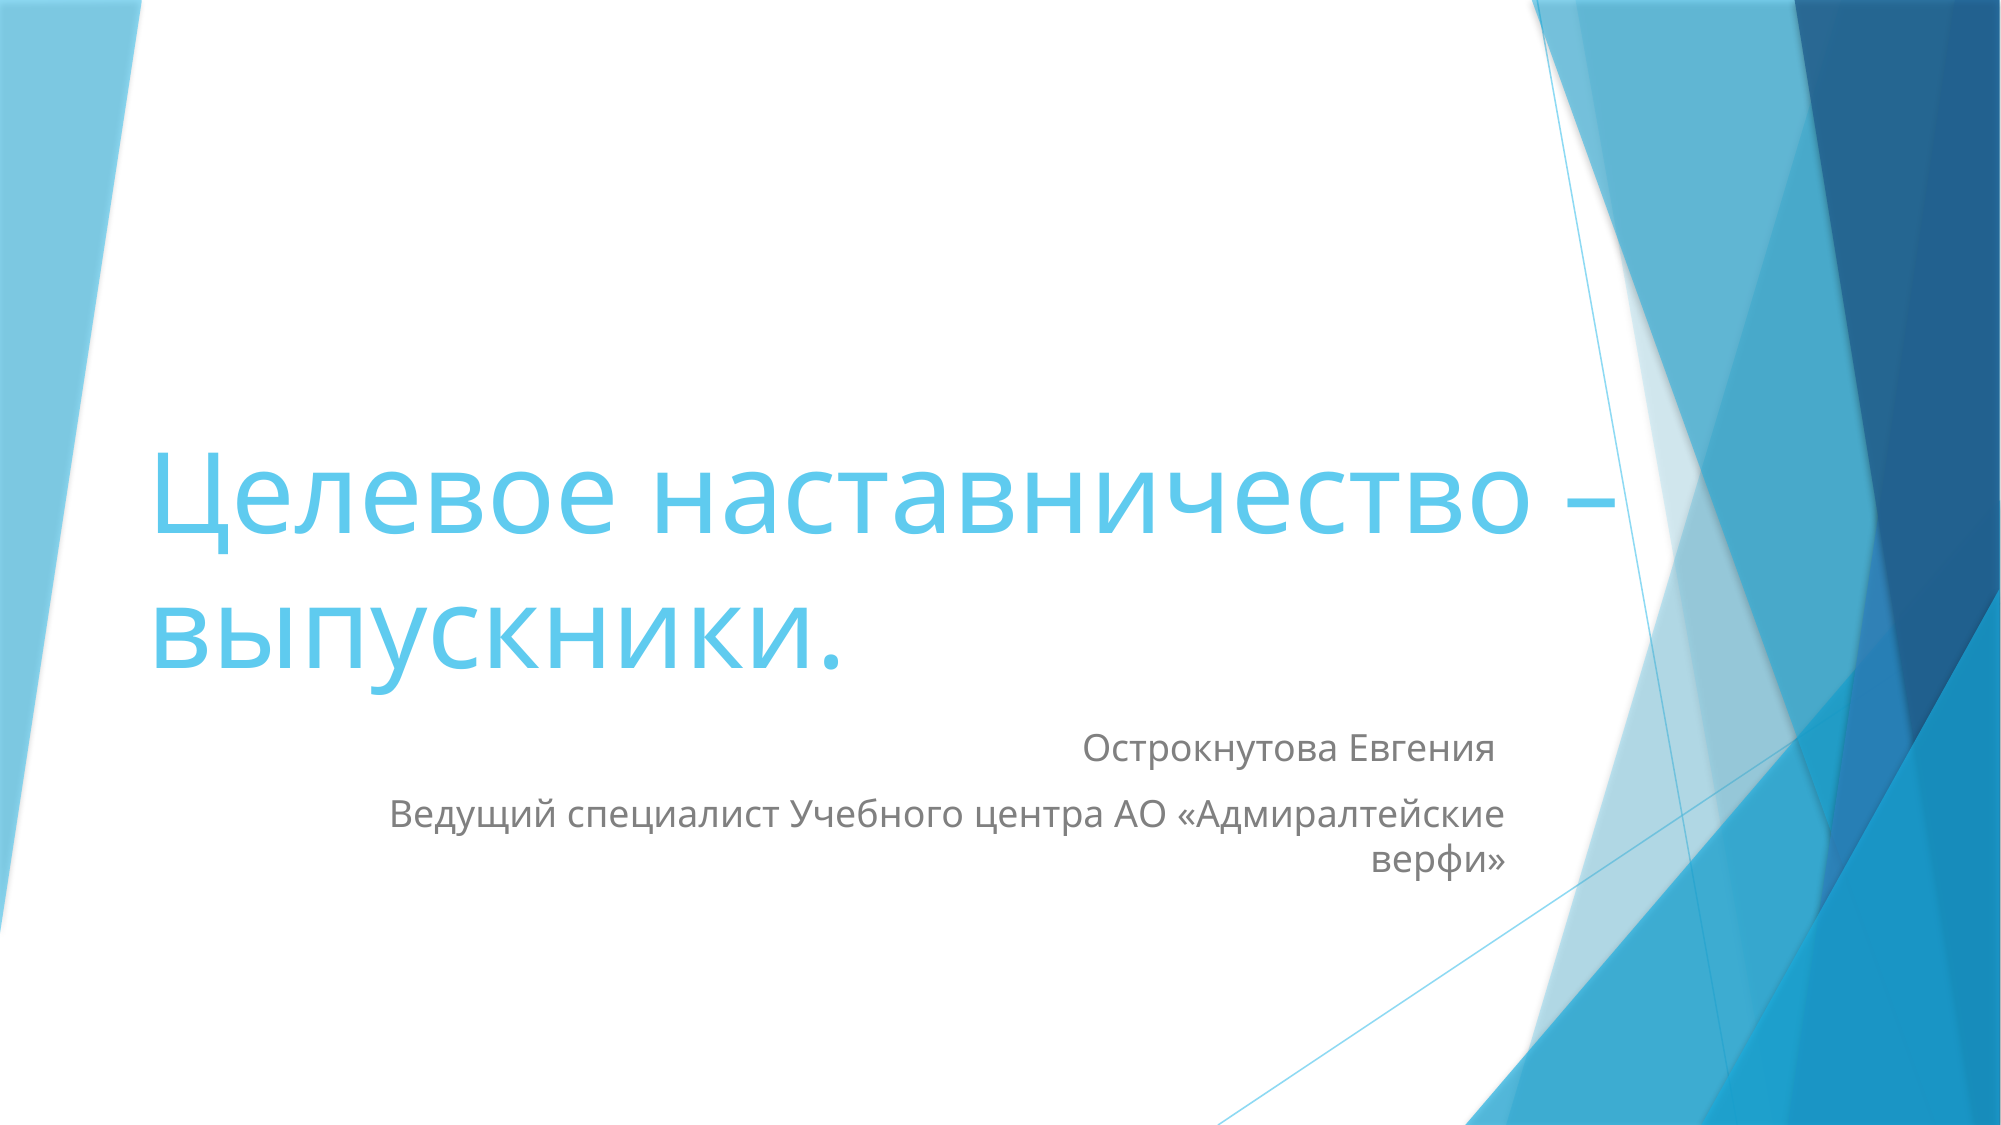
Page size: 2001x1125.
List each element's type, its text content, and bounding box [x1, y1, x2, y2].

subtitle Острокнутова Евгения Ведущий специалист Учебного центра АО «Адмиралтейские верфи» [247, 716, 1522, 897]
title Целевое наставничество – выпускники. [132, 225, 1688, 699]
